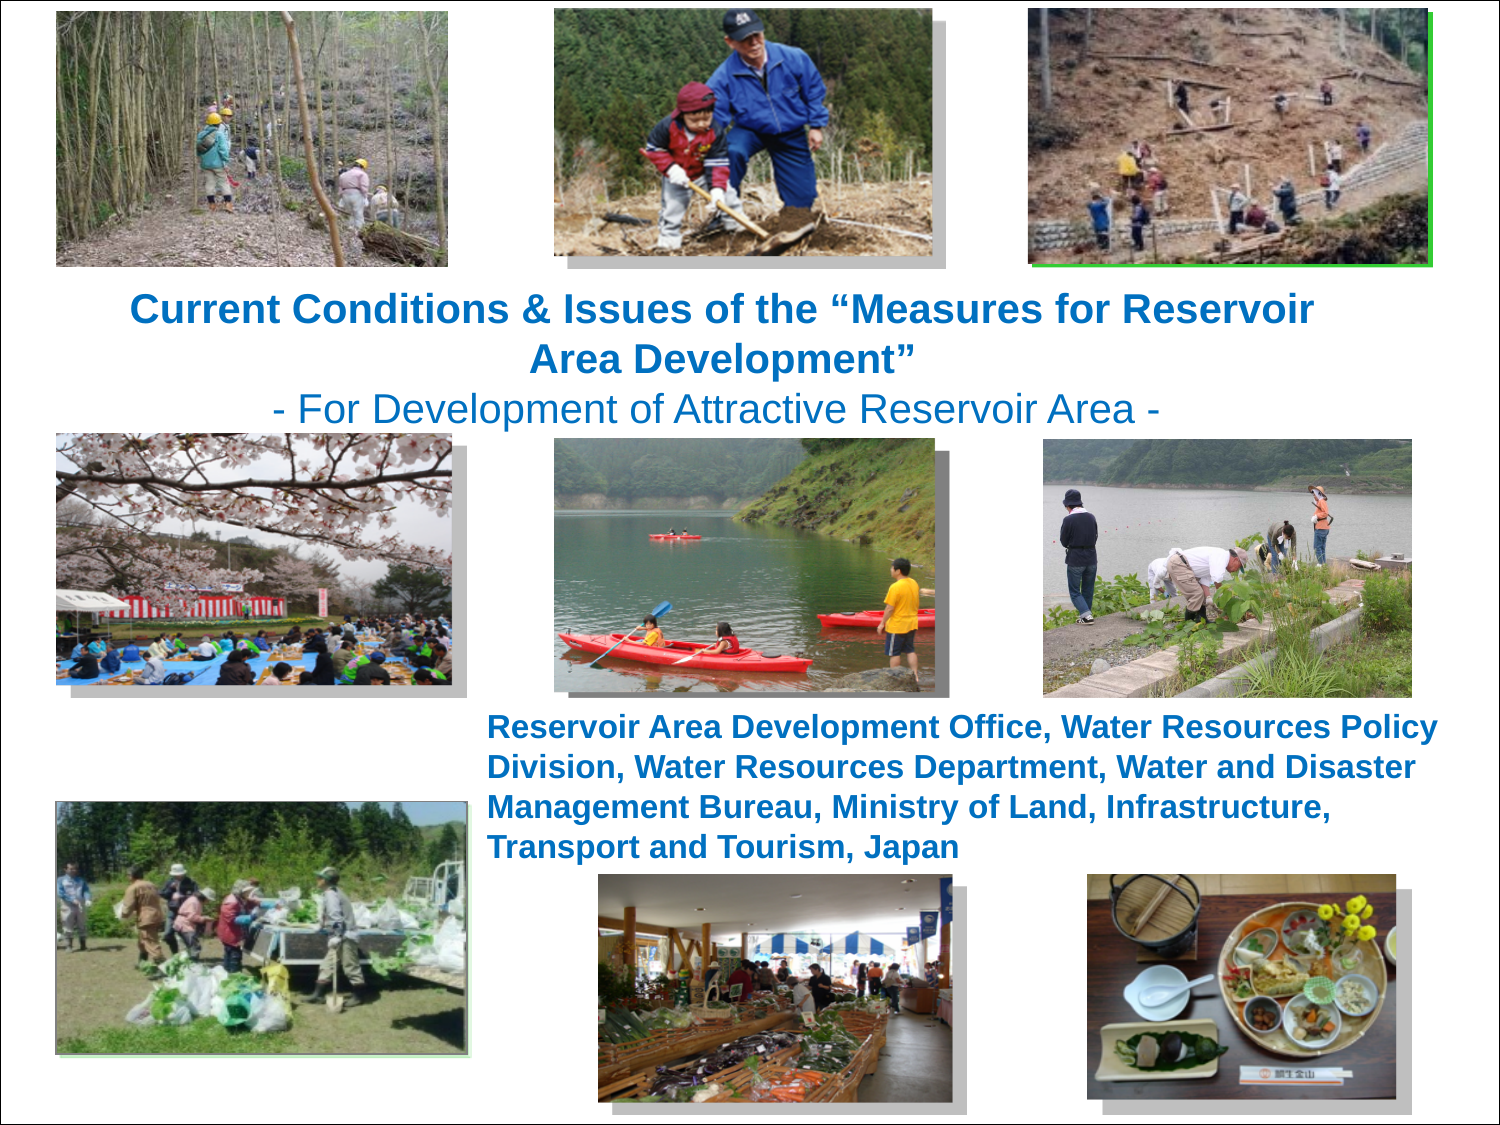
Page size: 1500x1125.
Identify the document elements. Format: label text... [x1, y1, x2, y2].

picture [56, 433, 467, 699]
picture [56, 11, 449, 267]
picture [598, 874, 967, 1115]
text_box Reservoir Area Development Office, Water Resources Policy Division, Water Resources Department, Water and Disaster Management Bureau, Ministry of Land, Infrastructure, Transport and Tourism, Japan [472, 697, 1460, 873]
picture [553, 438, 953, 706]
picture [56, 801, 467, 1054]
picture [1087, 874, 1413, 1115]
picture [553, 8, 947, 270]
picture [1043, 439, 1413, 698]
text_box [0, 0, 1500, 1125]
picture [1027, 8, 1429, 264]
text_box Current Conditions & Issues of the “Measures for Reservoir Area Development” - For Development of Attractive Reservoir Area - [90, 274, 1355, 439]
